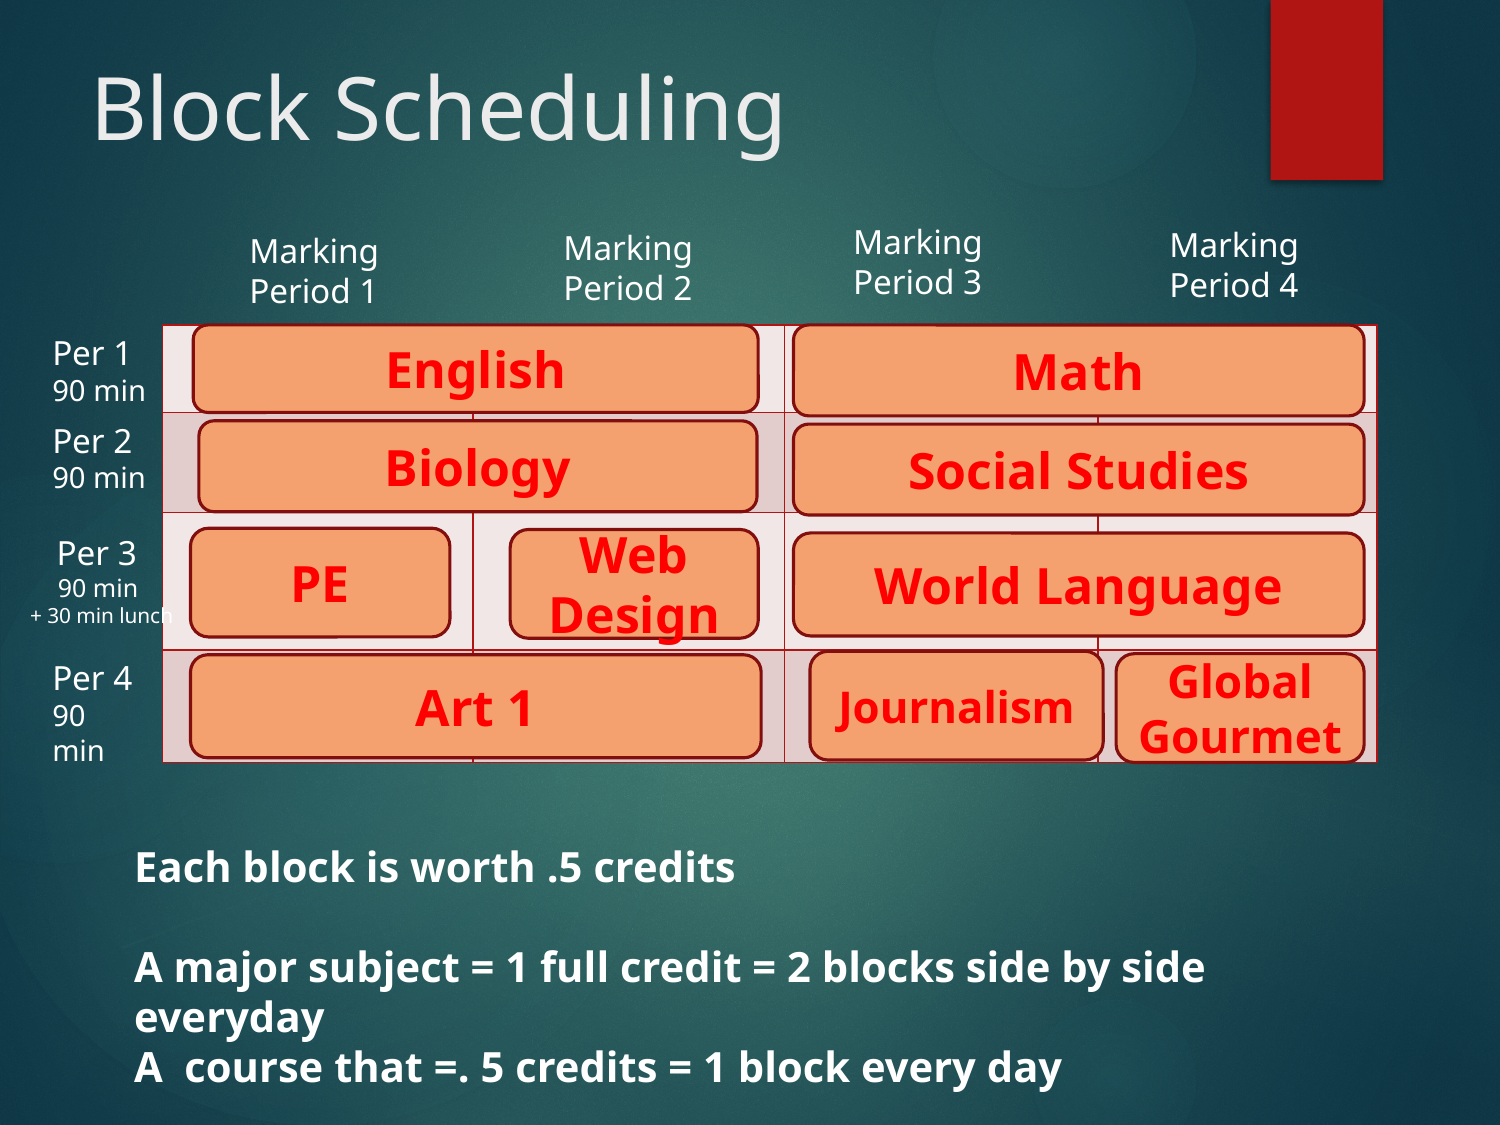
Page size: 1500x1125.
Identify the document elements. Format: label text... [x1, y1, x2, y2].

text_box Marking Period 1 [234, 223, 406, 318]
text_box Per 4 90 min [37, 649, 150, 775]
text_box Each block is worth .5 credits A major subject = 1 full credit = 2 blocks side by side everyday A course that =. 5 credits = 1 block every day [119, 833, 1381, 1125]
text_box PE [188, 526, 452, 639]
table_cell [474, 413, 784, 512]
table_cell [1099, 513, 1376, 649]
text_box Web Design [508, 527, 760, 640]
text_box Marking Period 3 [838, 213, 1010, 309]
title Block Scheduling [75, 45, 1425, 188]
text_box Art 1 [188, 653, 763, 760]
table_cell [1099, 413, 1376, 512]
table_cell [785, 413, 1097, 512]
text_box World Language [791, 531, 1366, 638]
text_box Marking Period 4 [1154, 216, 1326, 312]
table_cell [1099, 651, 1376, 762]
table_header [1360, 326, 1376, 412]
table_cell [474, 513, 784, 649]
text_box Per 2 90 min [37, 412, 163, 503]
table_header [753, 326, 784, 412]
text_box Social Studies [791, 422, 1366, 517]
table_cell [785, 651, 823, 762]
text_box Journalism [808, 649, 1105, 762]
table_cell [163, 413, 472, 512]
table_cell [163, 513, 472, 649]
table_header [188, 326, 198, 412]
table_cell [163, 651, 472, 762]
text_box Math [791, 323, 1366, 418]
table_cell [785, 513, 1097, 649]
text_box Biology [197, 419, 759, 514]
text_box Marking Period 2 [548, 220, 720, 315]
text_box Per 3 90 min + 30 min lunch [15, 524, 191, 635]
text_box English [191, 323, 760, 415]
table_header [785, 326, 798, 412]
text_box Global Gourmet [1114, 652, 1366, 765]
text_box Per 1 90 min [37, 324, 188, 415]
table_cell [474, 651, 784, 762]
